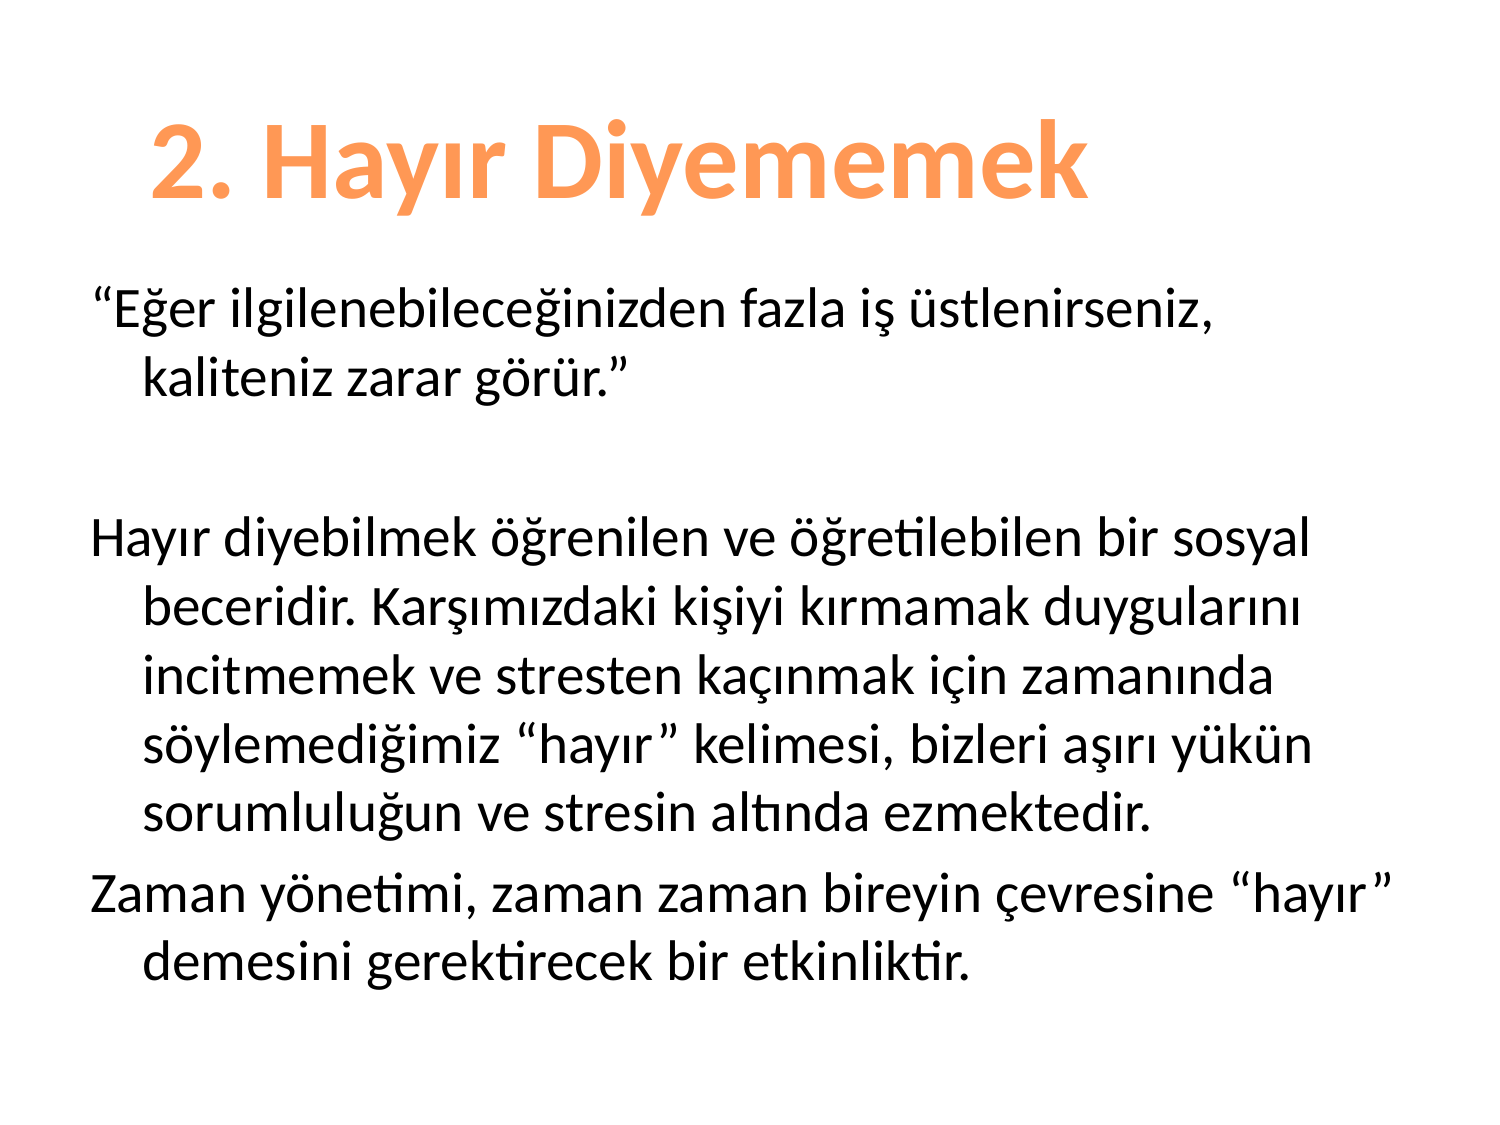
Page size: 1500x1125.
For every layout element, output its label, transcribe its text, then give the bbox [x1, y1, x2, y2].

list “Eğer ilgilenebileceğinizden fazla iş üstlenirseniz, kaliteniz zarar görür.” Hayır diyebilmek öğrenilen ve öğretilebilen bir sosyal beceridir. Karşımızdaki kişiyi kırmamak duygularını incitmemek ve stresten kaçınmak için zamanında söylemediğimiz “hayır” kelimesi, bizleri aşırı yükün sorumluluğun ve stresin altında ezmektedir. Zaman yönetimi, zaman zaman bireyin çevresine “hayır” demesini gerektirecek bir etkinliktir. [75, 262, 1425, 1005]
text_box 2. Hayır Diyememek [134, 78, 1107, 229]
